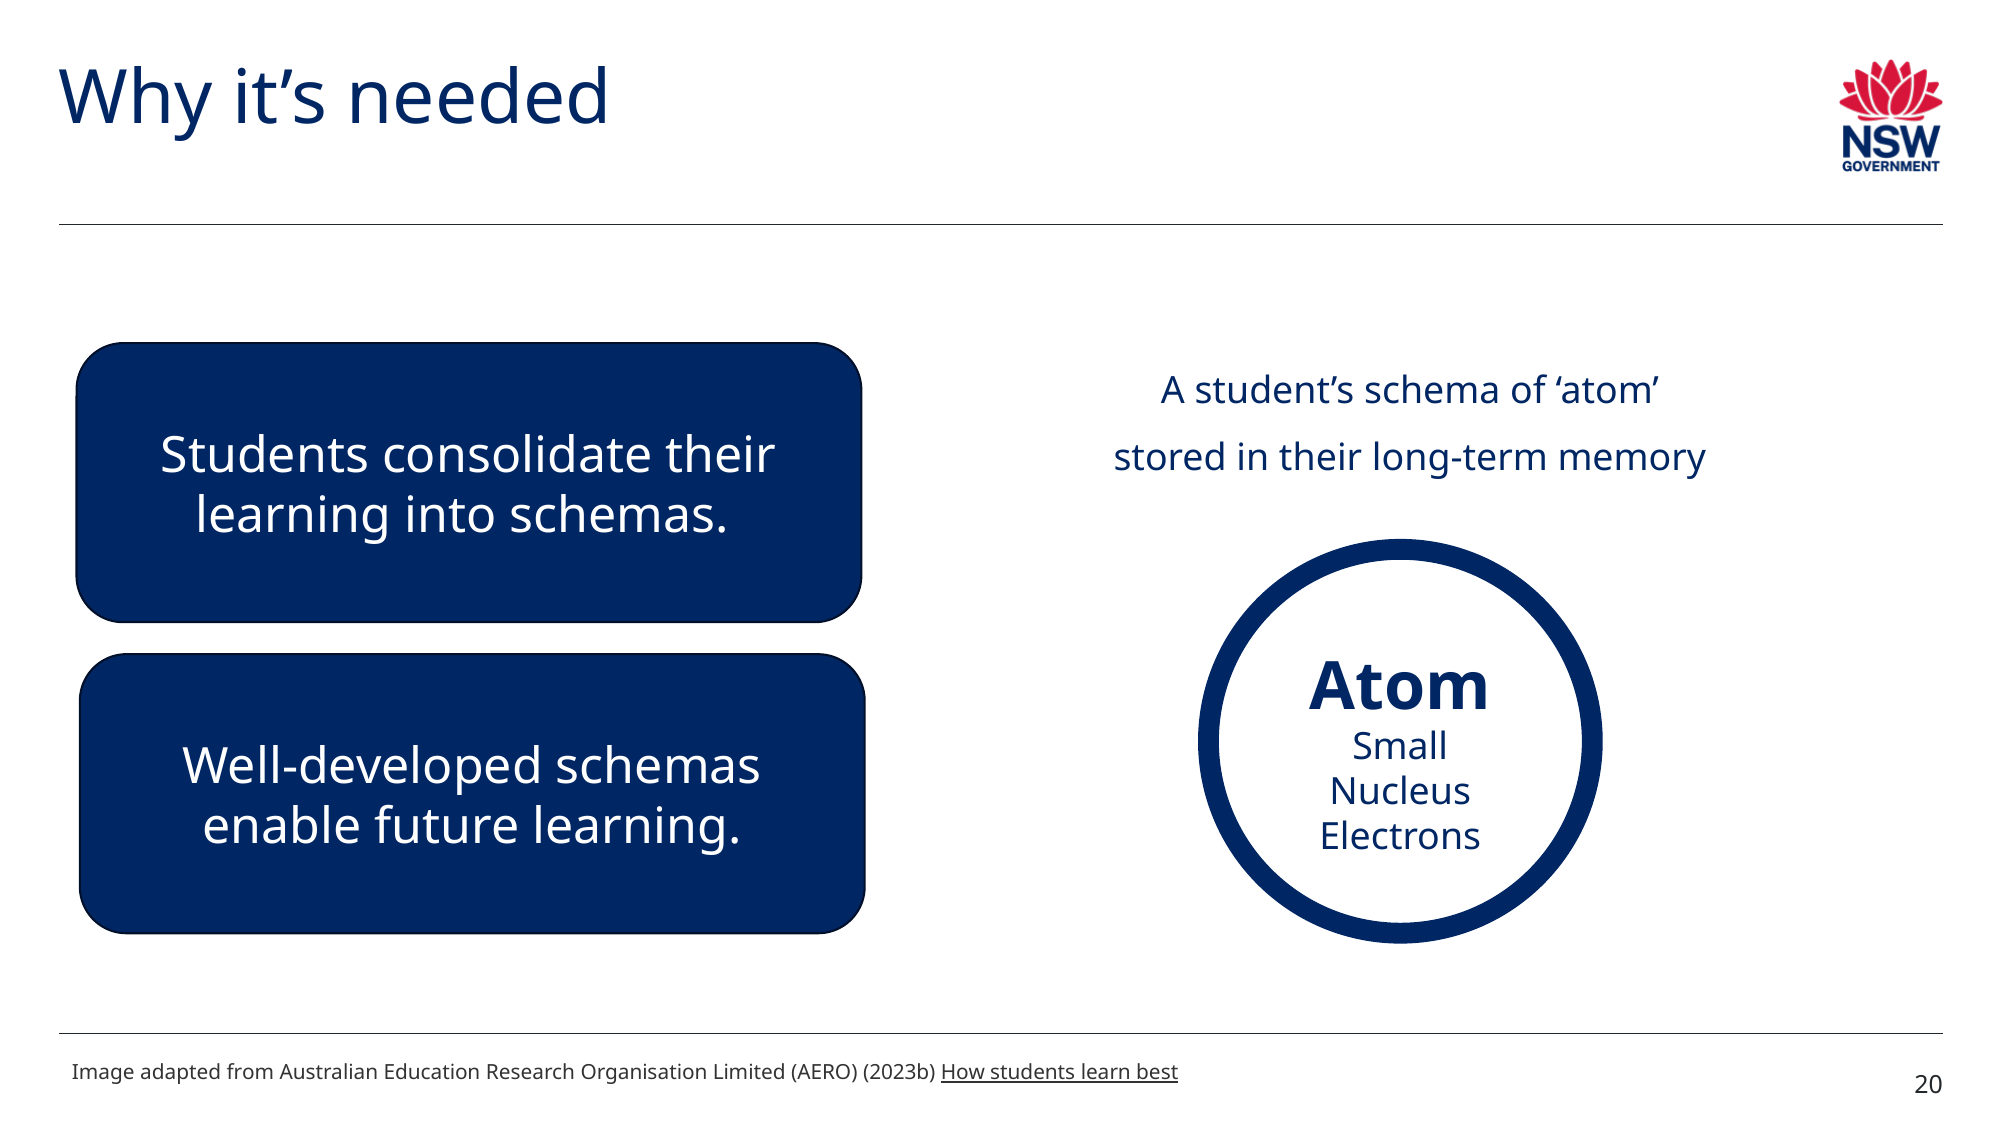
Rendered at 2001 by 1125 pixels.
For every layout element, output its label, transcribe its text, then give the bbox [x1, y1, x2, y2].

title Why it’s needed [59, 59, 1713, 149]
slide_number 20 [1824, 1068, 1943, 1099]
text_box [1208, 549, 1593, 934]
text_box Well-developed schemas enable future learning. [78, 653, 866, 935]
text_box Image adapted from Australian Education Research Organisation Limited (AERO) (2023b) How students learn best [57, 1051, 2000, 1092]
text_box A student’s schema of ‘atom’ stored in their long-term memory [1107, 343, 1713, 505]
picture [1839, 59, 1943, 172]
text_box Students consolidate their learning into schemas. [75, 342, 863, 624]
